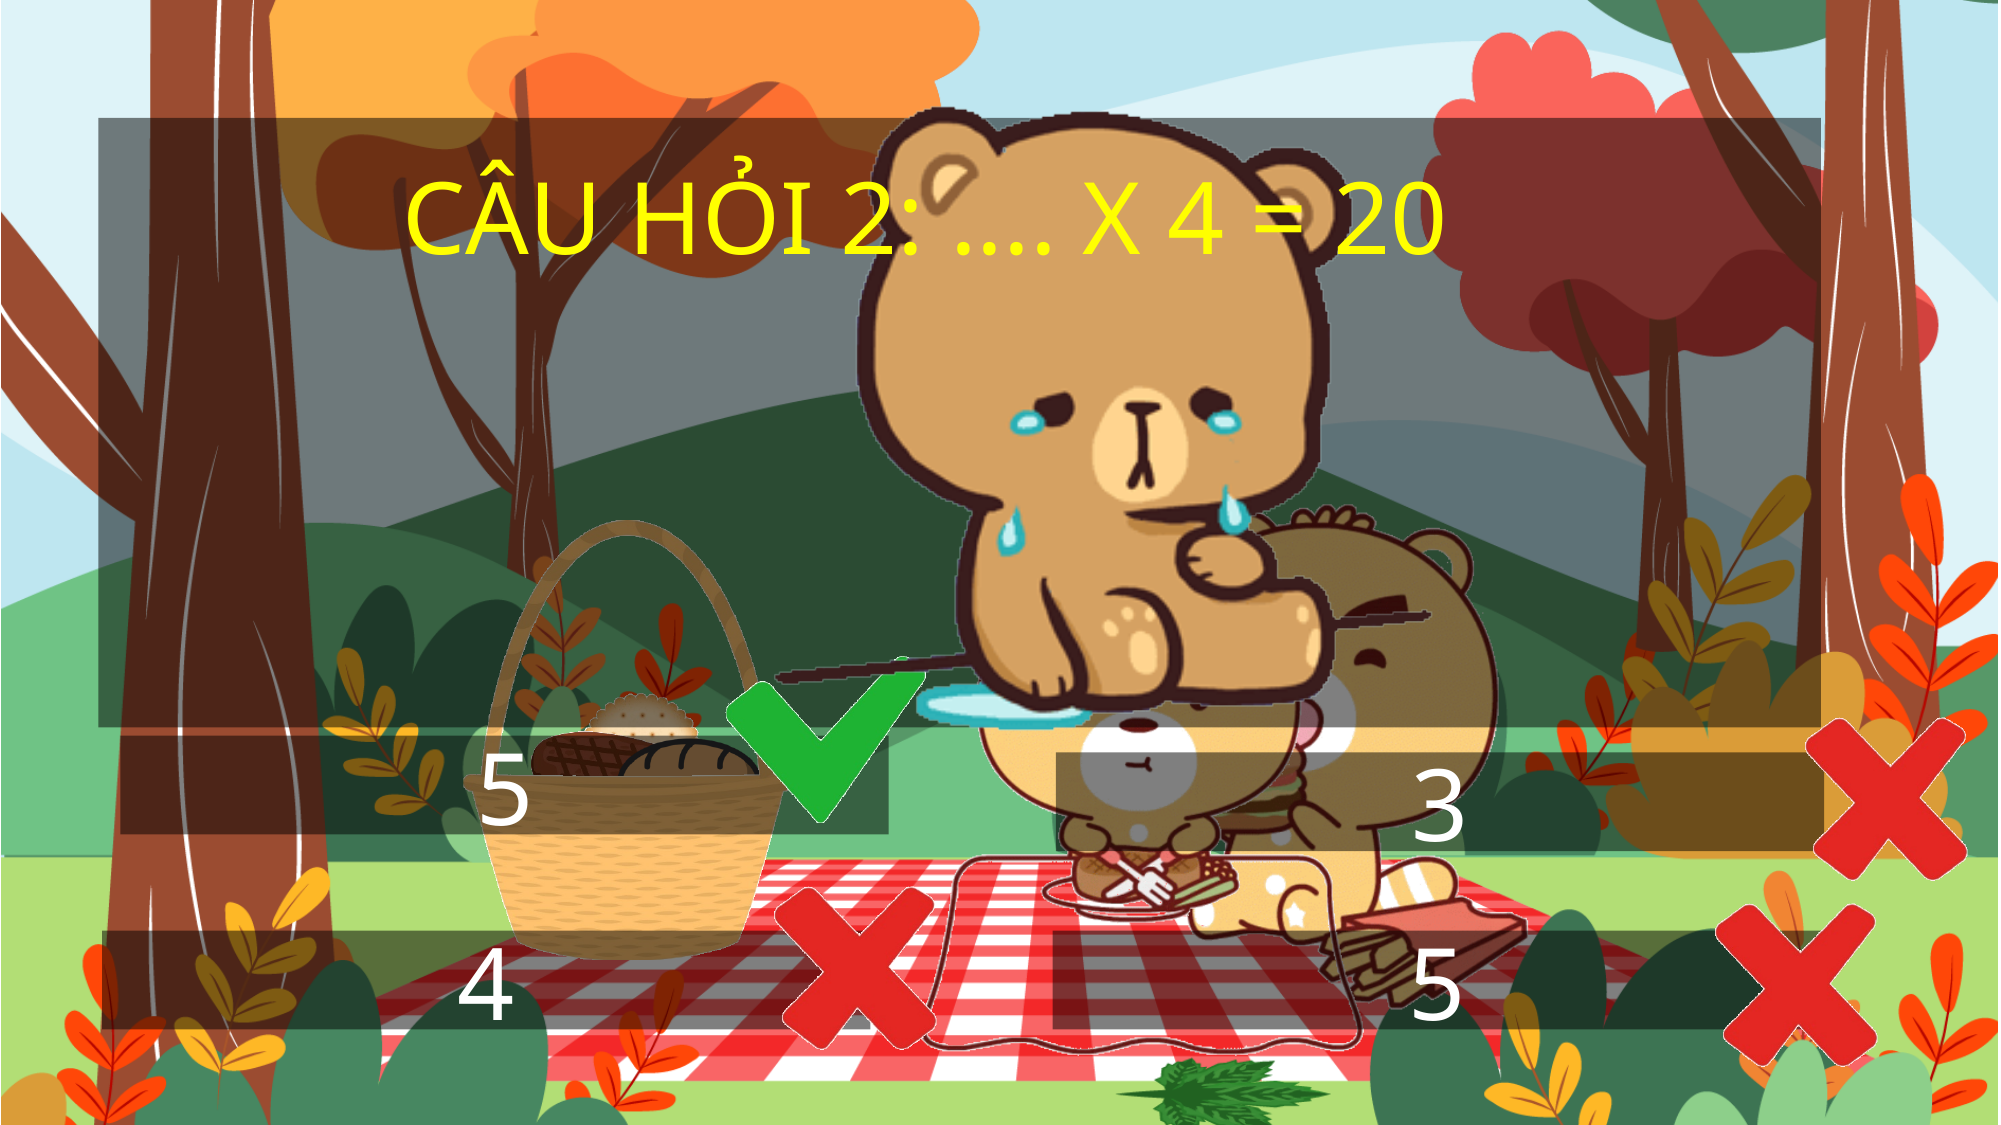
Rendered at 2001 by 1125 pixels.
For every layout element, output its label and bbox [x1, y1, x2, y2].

picture [0, 0, 1998, 1125]
text_box [853, 774, 1430, 1078]
text_box [1430, 461, 1608, 1046]
